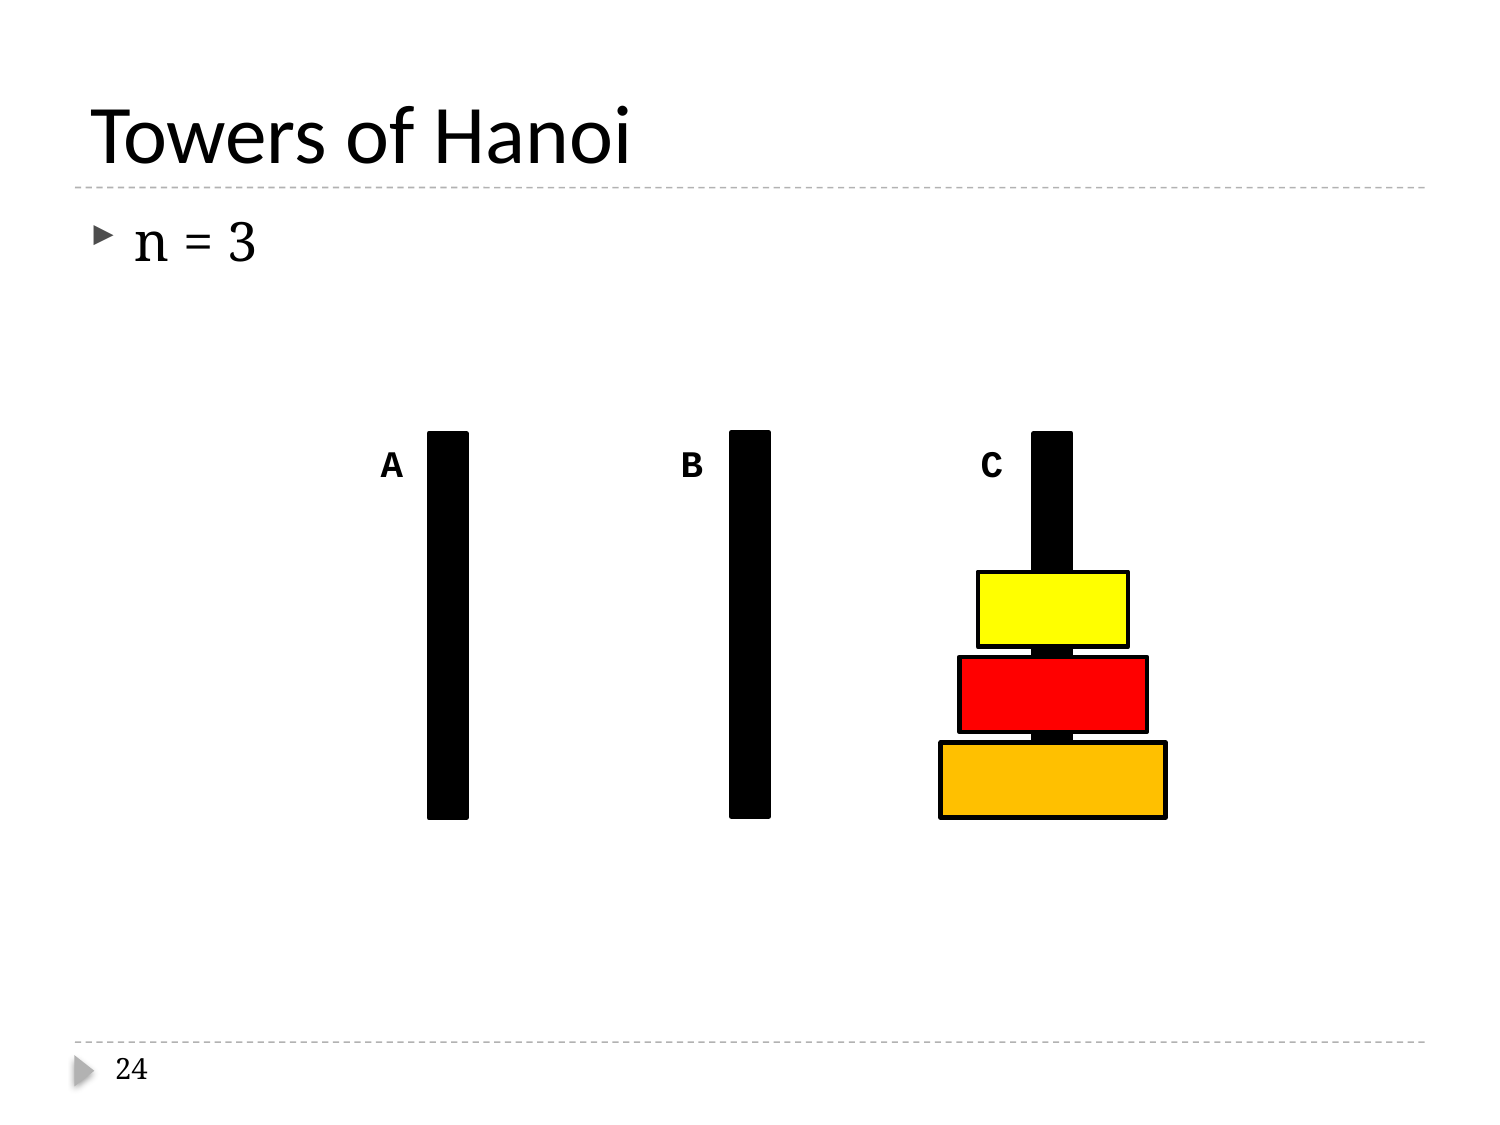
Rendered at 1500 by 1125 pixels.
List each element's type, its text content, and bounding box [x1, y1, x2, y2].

text_box [730, 431, 770, 818]
text_box [427, 432, 468, 819]
text_box B [665, 432, 719, 492]
text_box [958, 655, 1148, 733]
text_box [1032, 648, 1073, 655]
slide_number 24 [100, 1042, 426, 1103]
text_box C [965, 432, 1019, 492]
text_box A [365, 432, 419, 492]
list n = 3 [74, 199, 1426, 1011]
text_box [1032, 733, 1073, 741]
text_box [976, 570, 1129, 648]
text_box [939, 741, 1167, 819]
title Towers of Hanoi [74, 24, 1426, 188]
text_box [1032, 432, 1073, 570]
